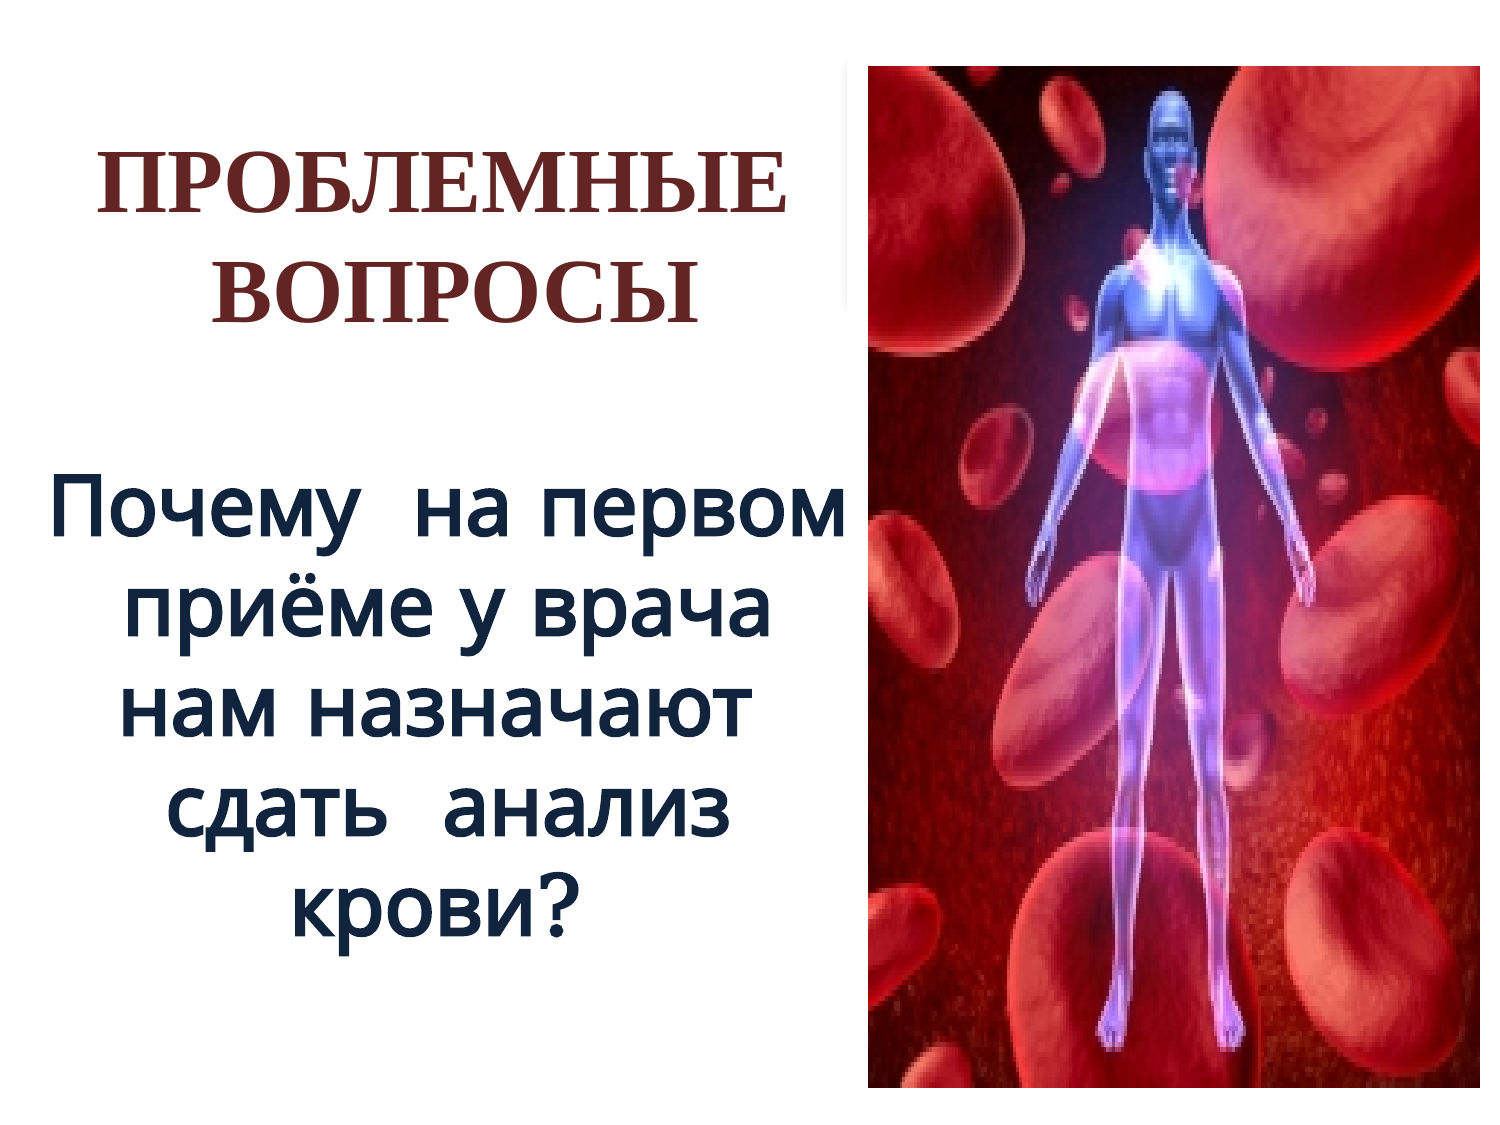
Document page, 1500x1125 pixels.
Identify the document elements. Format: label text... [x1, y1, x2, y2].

text_box Проблемные вопросы [17, 113, 847, 349]
picture [867, 66, 1480, 1088]
text_box Почему на первом приёме у врача нам назначают сдать анализ крови? [28, 444, 847, 1019]
